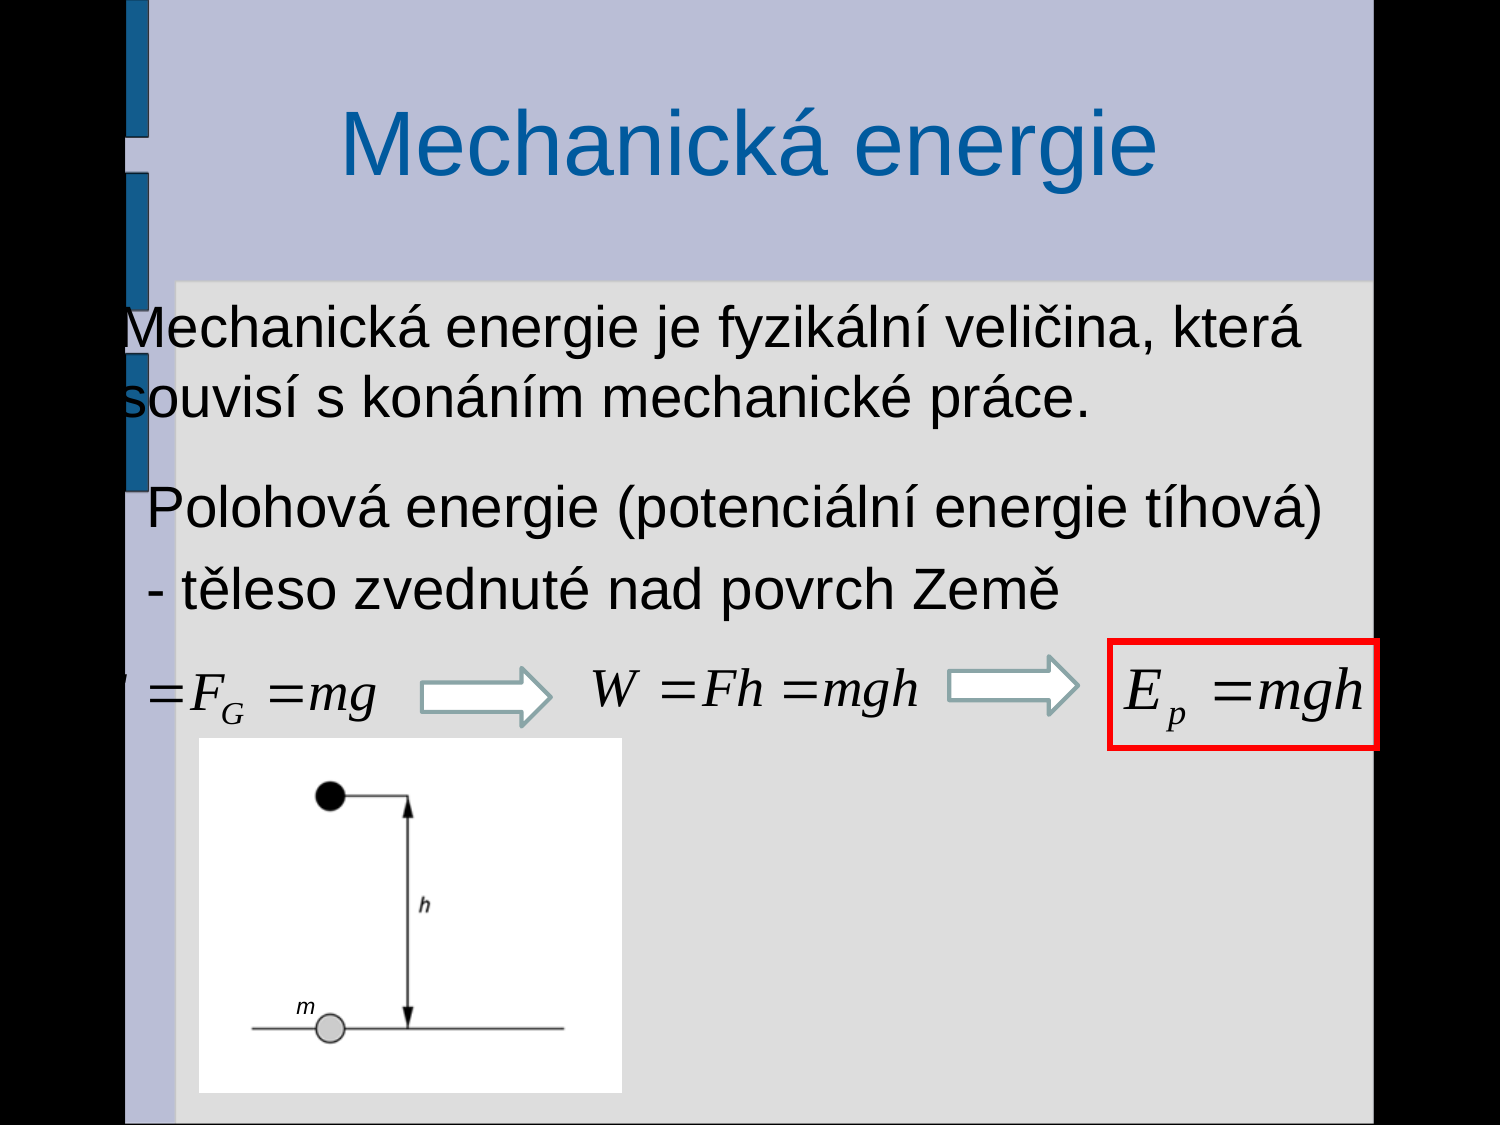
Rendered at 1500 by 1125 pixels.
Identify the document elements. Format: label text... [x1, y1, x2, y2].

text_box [585, 656, 929, 730]
picture [0, 0, 1500, 1125]
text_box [81, 656, 393, 739]
text_box [947, 654, 1081, 717]
slide_number 17 [1074, 1024, 1426, 1103]
text_box [419, 665, 553, 729]
title Mechanická energie [74, 44, 1426, 233]
list Mechanická energie je fyzikální veličina, která souvisí s konáním mechanické práce. Polohová energie (potenciální energie tíhová) - těleso zvednuté nad povrch Země [46, 280, 1398, 1024]
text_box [1112, 644, 1375, 745]
